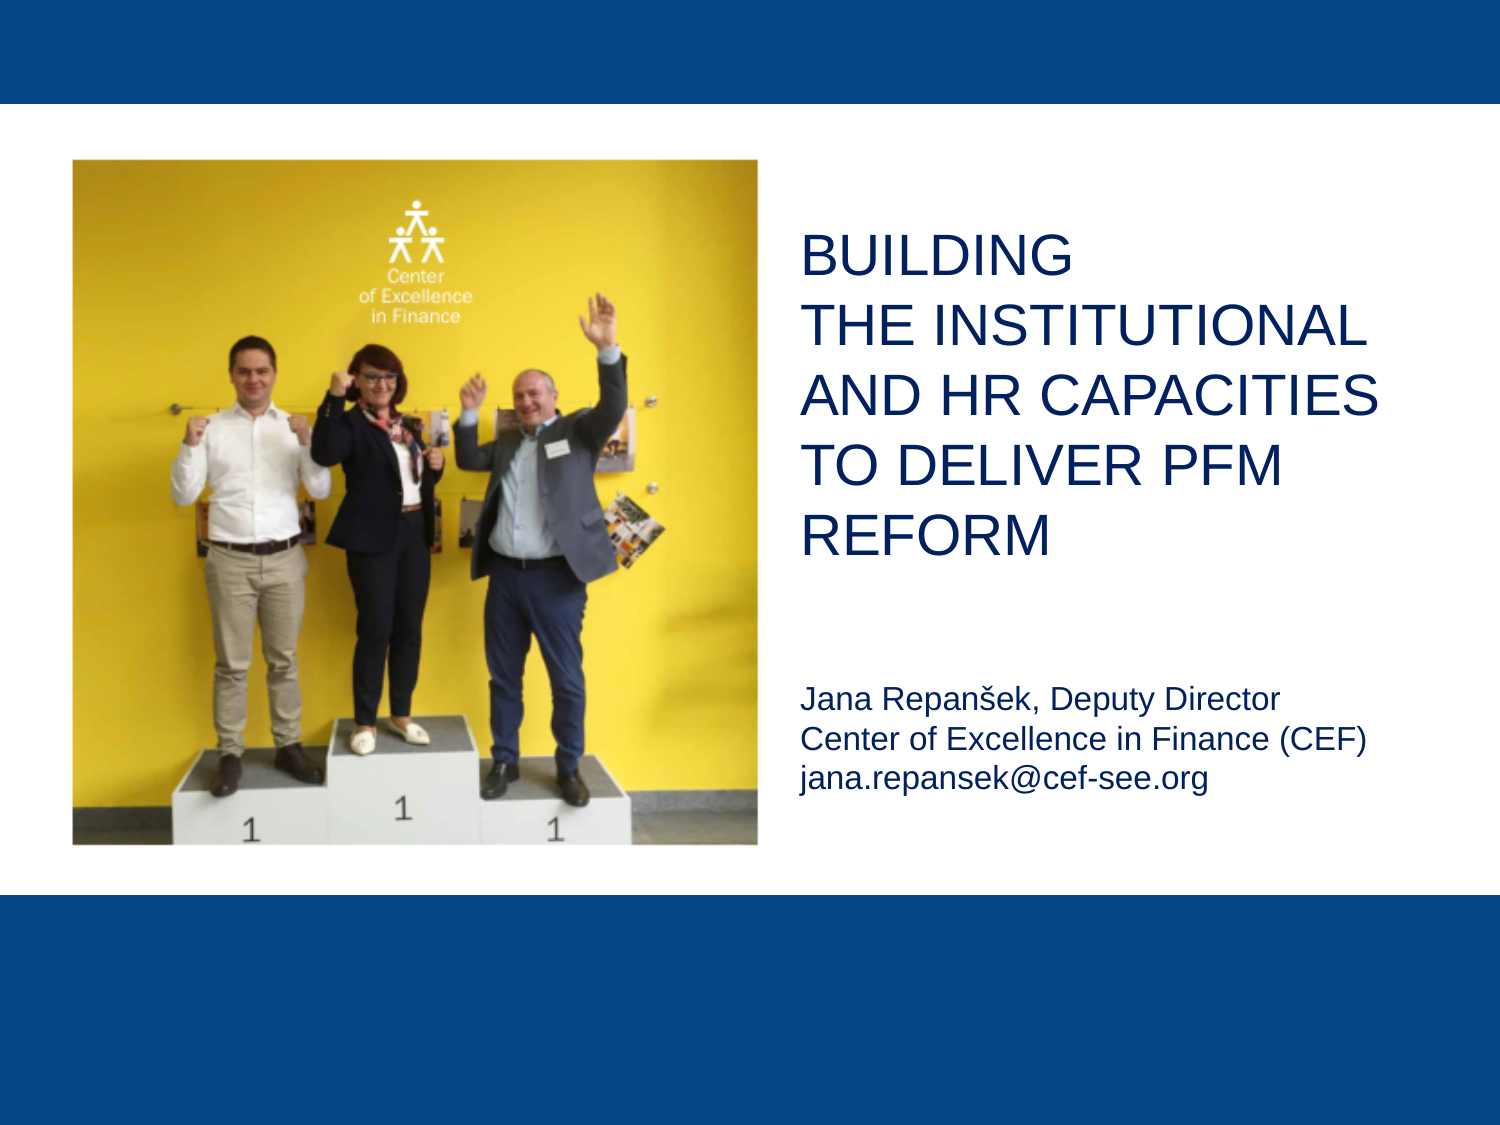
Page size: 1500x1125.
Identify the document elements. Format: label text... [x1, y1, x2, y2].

text_box [0, 895, 1500, 1125]
picture [64, 153, 769, 859]
text_box [0, 0, 1500, 104]
text_box BUILDING THE INSTITUTIONAL AND HR CAPACITIES TO DELIVER PFM REFORM Jana Repanšek, Deputy Director Center of Excellence in Finance (CEF) jana.repansek@cef-see.org [785, 209, 1456, 804]
